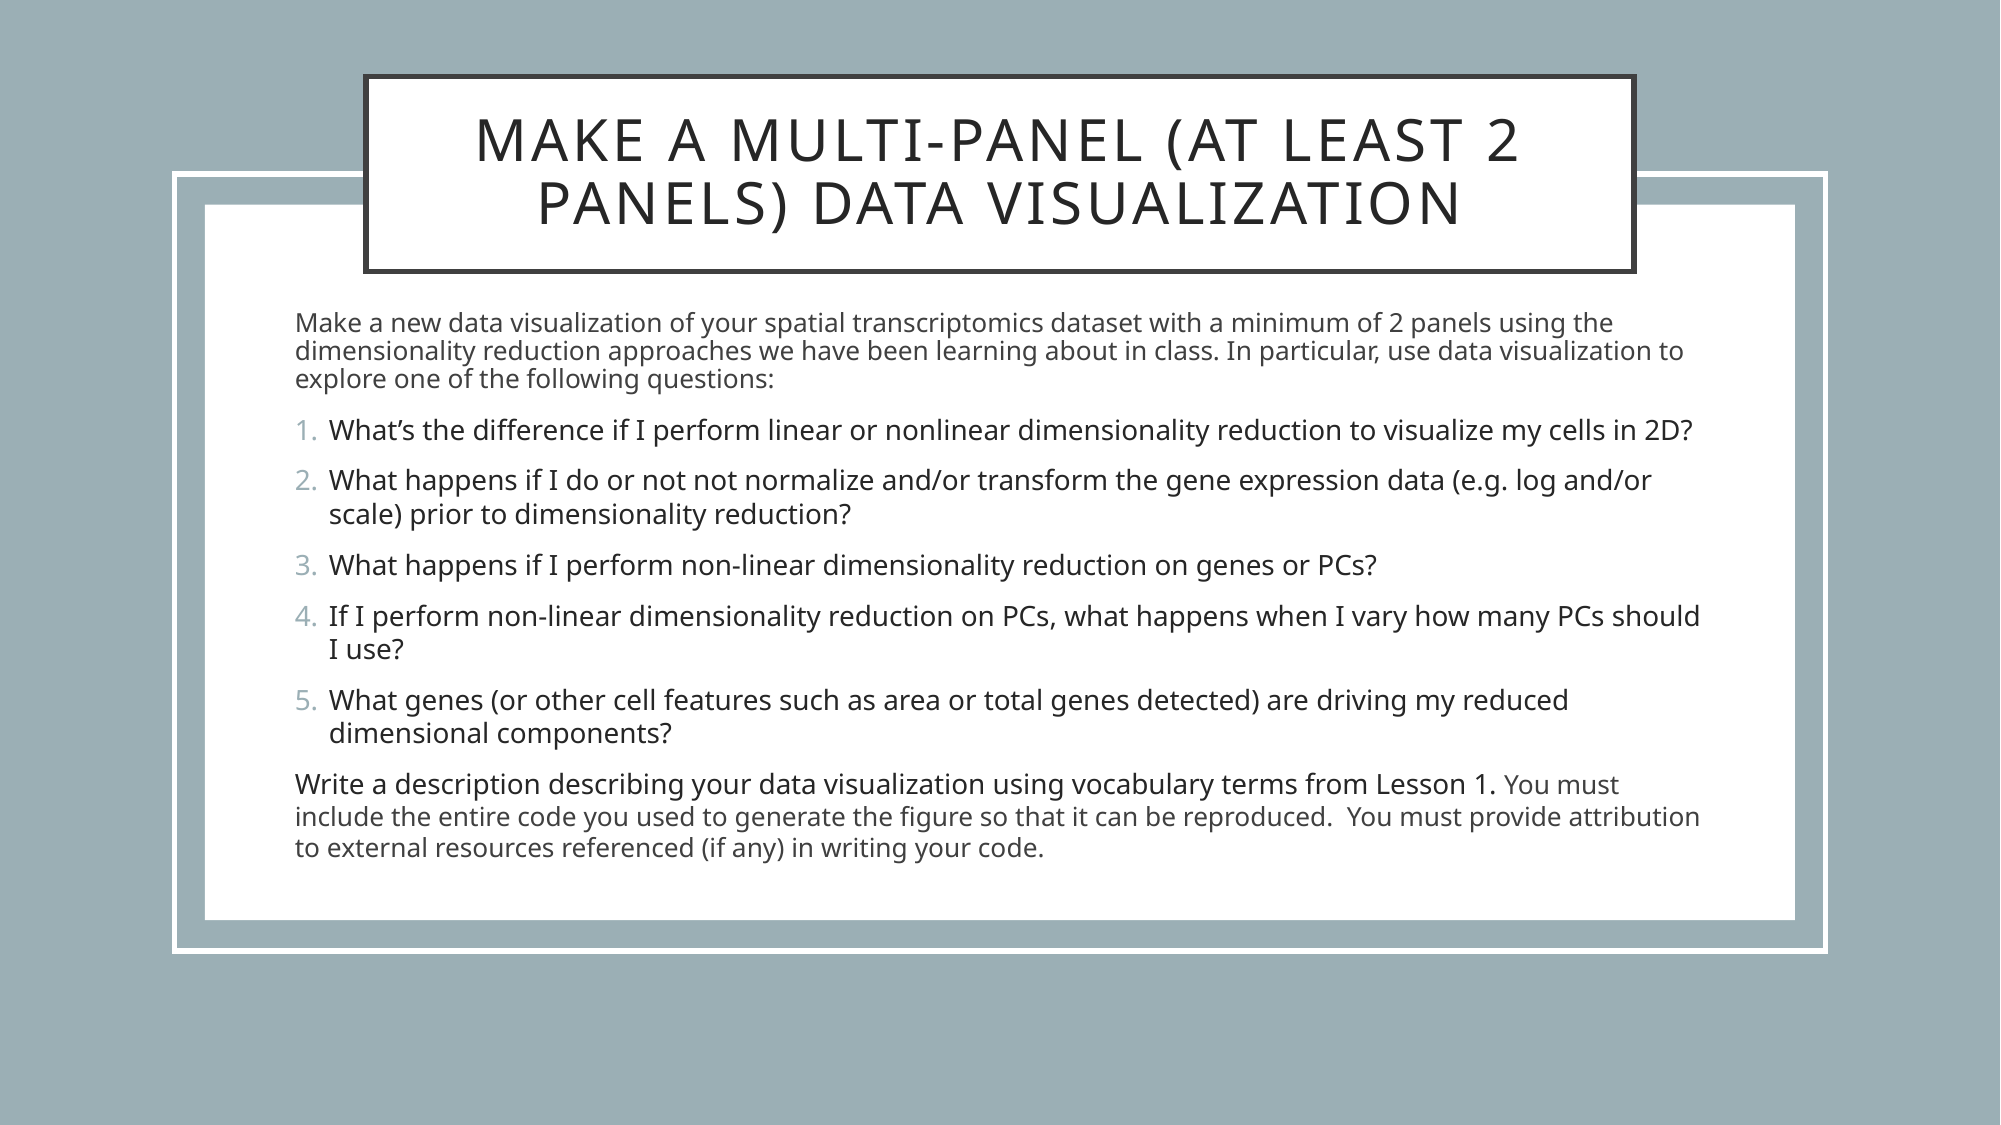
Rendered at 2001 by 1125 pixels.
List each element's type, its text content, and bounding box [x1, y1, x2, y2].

text_box [0, 0, 2000, 1125]
title Make a multi-panel (at least 2 panels) data visualization [363, 74, 1637, 274]
text_box [173, 173, 1827, 952]
list Make a new data visualization of your spatial transcriptomics dataset with a minimum of 2 panels using the dimensionality reduction approaches we have been learning about in class. In particular, use data visualization to explore one of the following questions: What’s the difference if I perform linear or nonlinear dimensionality reduction to visualize my cells in 2D? What happens if I do or not not normalize and/or transform the gene expression data (e.g. log and/or scale) prior to dimensionality reduction? What happens if I perform non-linear dimensionality reduction on genes or PCs? If I perform non-linear dimensionality reduction on PCs, what happens when I vary how many PCs should I use? What genes (or other cell features such as area or total genes detected) are driving my reduced dimensional components? Write a description describing your data visualization using vocabulary terms from Lesson 1. You must include the entire code you used to generate the figure so that it can be reproduced. You must provide attribution to external resources referenced (if any) in writing your code. [279, 302, 1721, 887]
